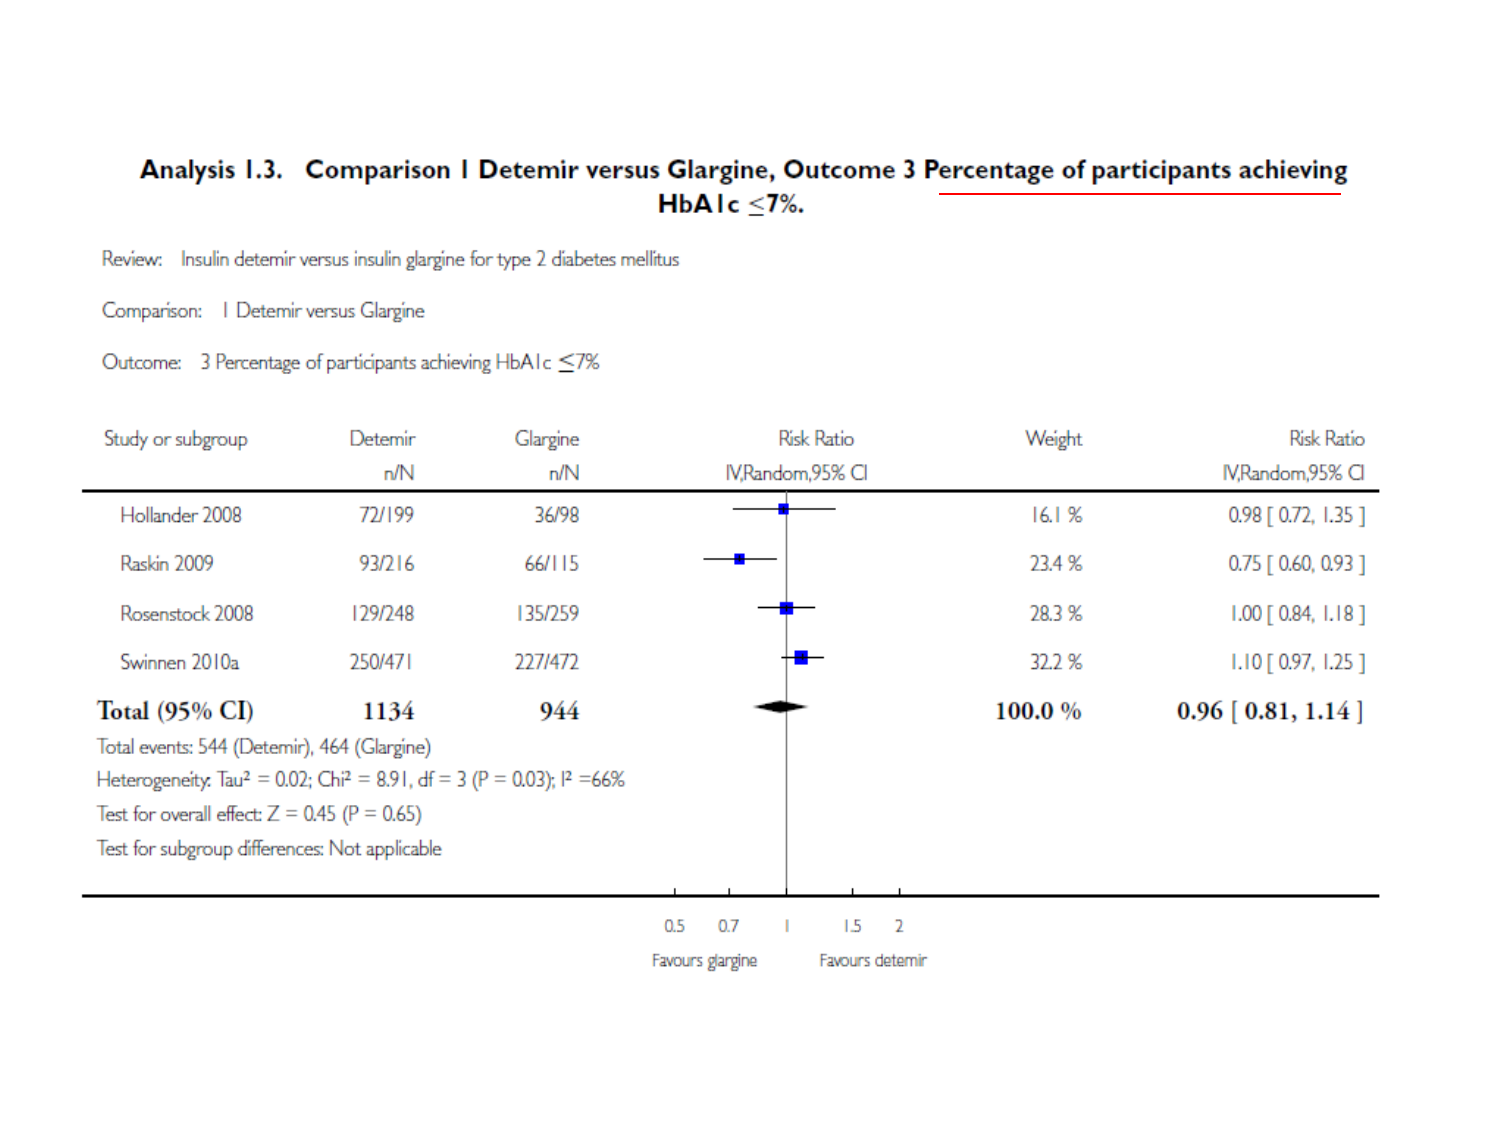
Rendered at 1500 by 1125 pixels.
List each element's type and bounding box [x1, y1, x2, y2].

picture [0, 116, 1500, 1013]
